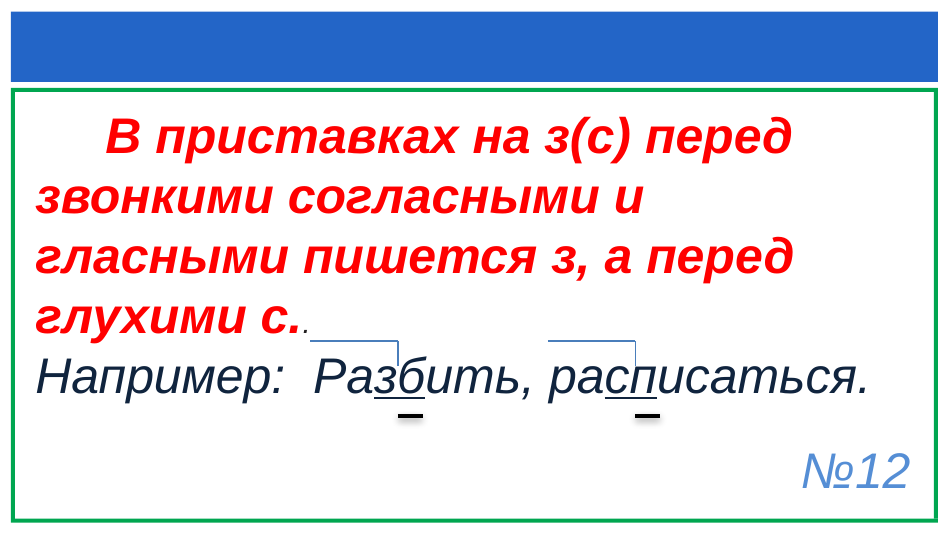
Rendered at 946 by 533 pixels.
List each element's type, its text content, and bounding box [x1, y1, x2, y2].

list В приставках на з(с) перед звонкими согласными и гласными пишется з, а перед глухими с.. Например: Разбить, расписаться. №12 [35, 103, 911, 503]
